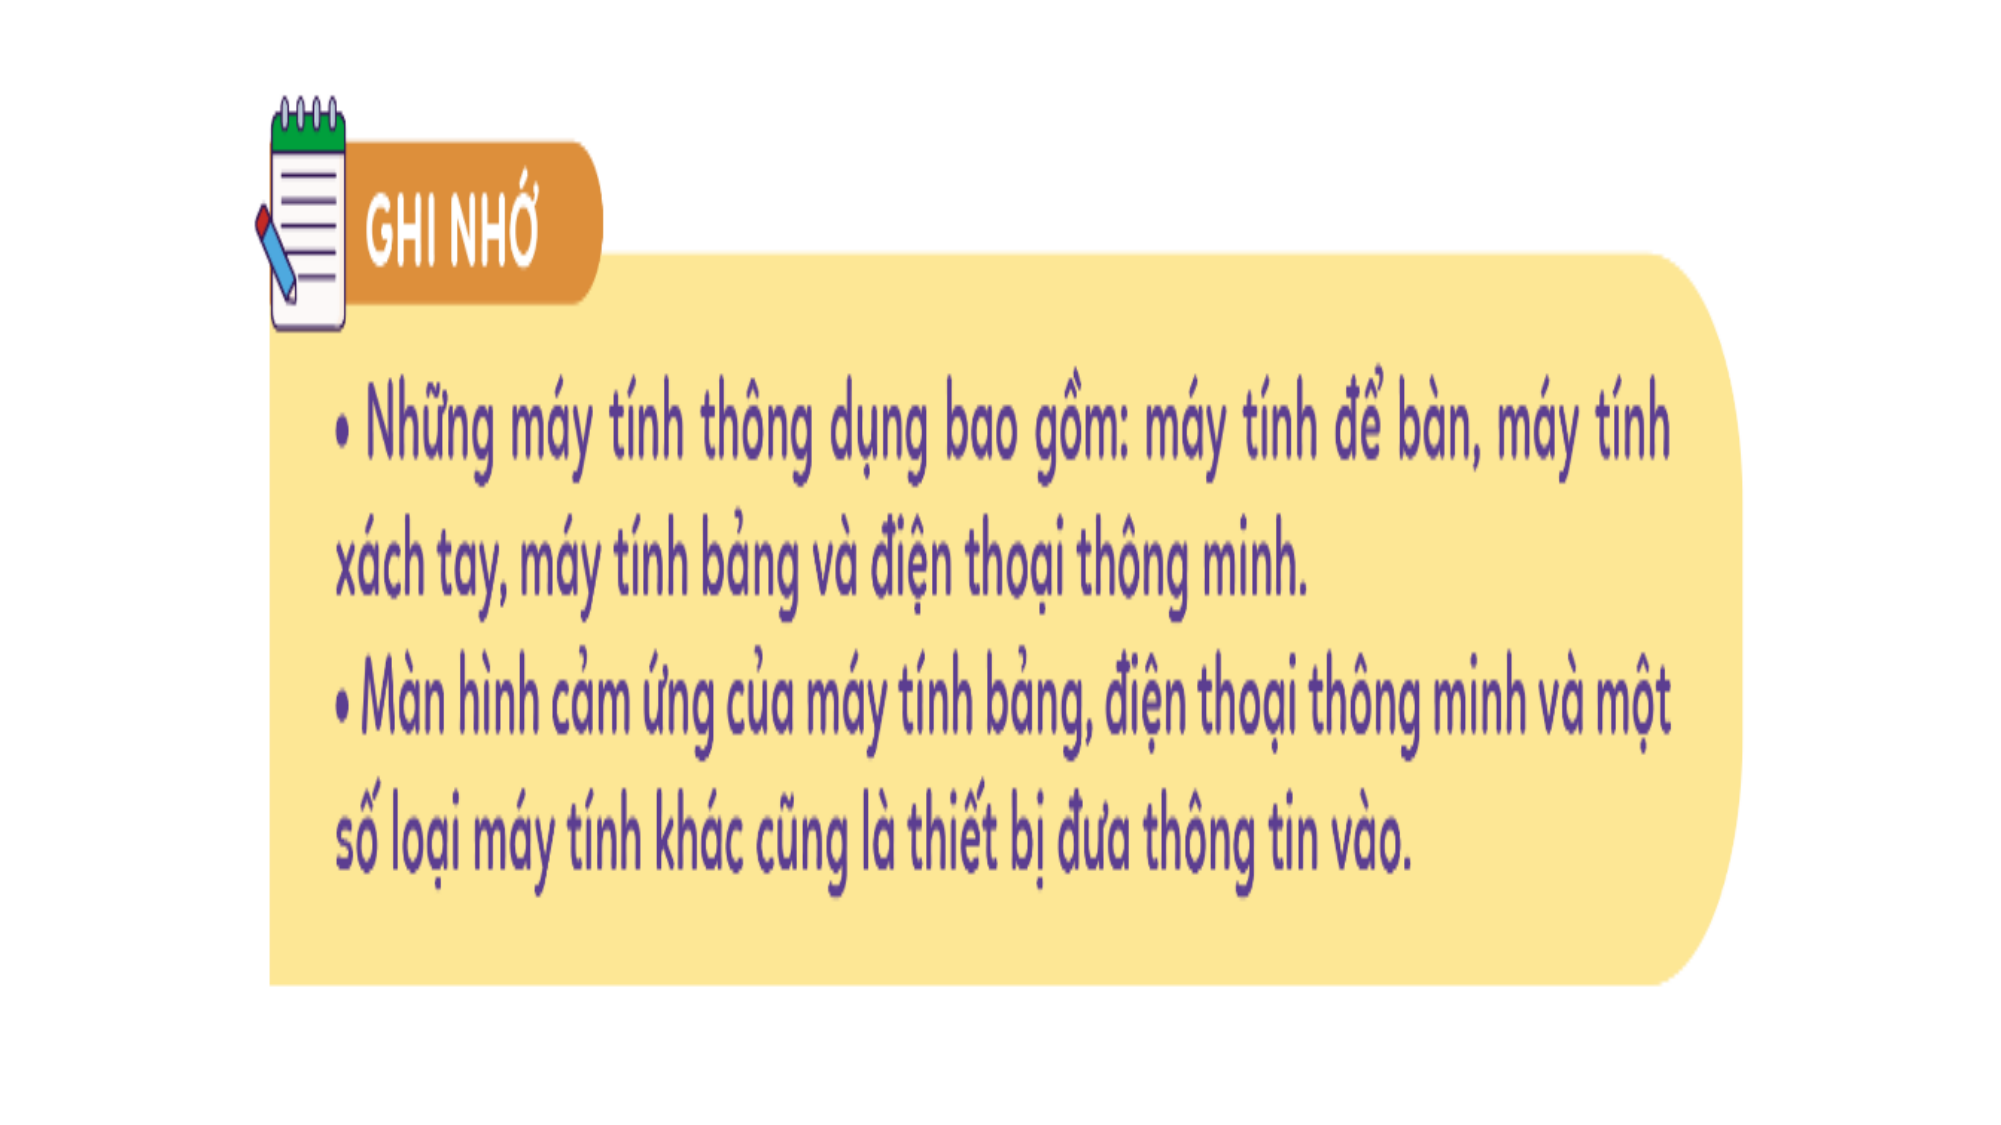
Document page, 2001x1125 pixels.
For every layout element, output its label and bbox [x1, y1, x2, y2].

picture [249, 59, 1750, 1014]
